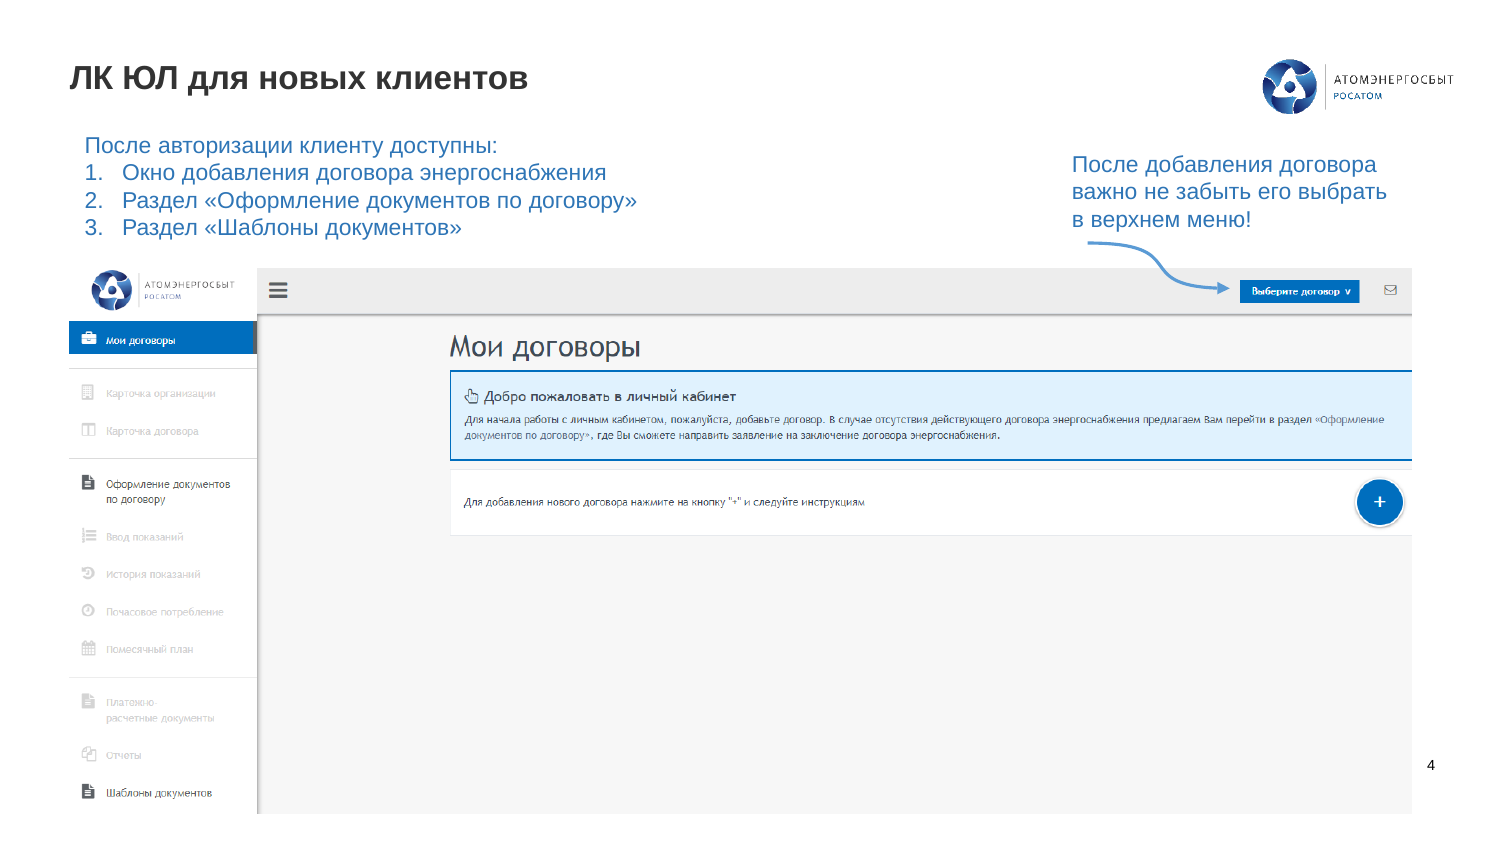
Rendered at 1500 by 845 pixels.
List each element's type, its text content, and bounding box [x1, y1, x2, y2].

title ЛК ЮЛ для новых клиентов [69, 60, 1257, 122]
text_box После добавления договора важно не забыть его выбрать в верхнем меню! [1057, 142, 1403, 240]
text_box После авторизации клиенту доступны: Окно добавления договора энергоснабжения Раздел «Оформление документов по договору» Раздел «Шаблоны документов» [69, 122, 1389, 248]
picture [69, 268, 1412, 814]
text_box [1087, 242, 1230, 289]
picture [1261, 53, 1454, 120]
